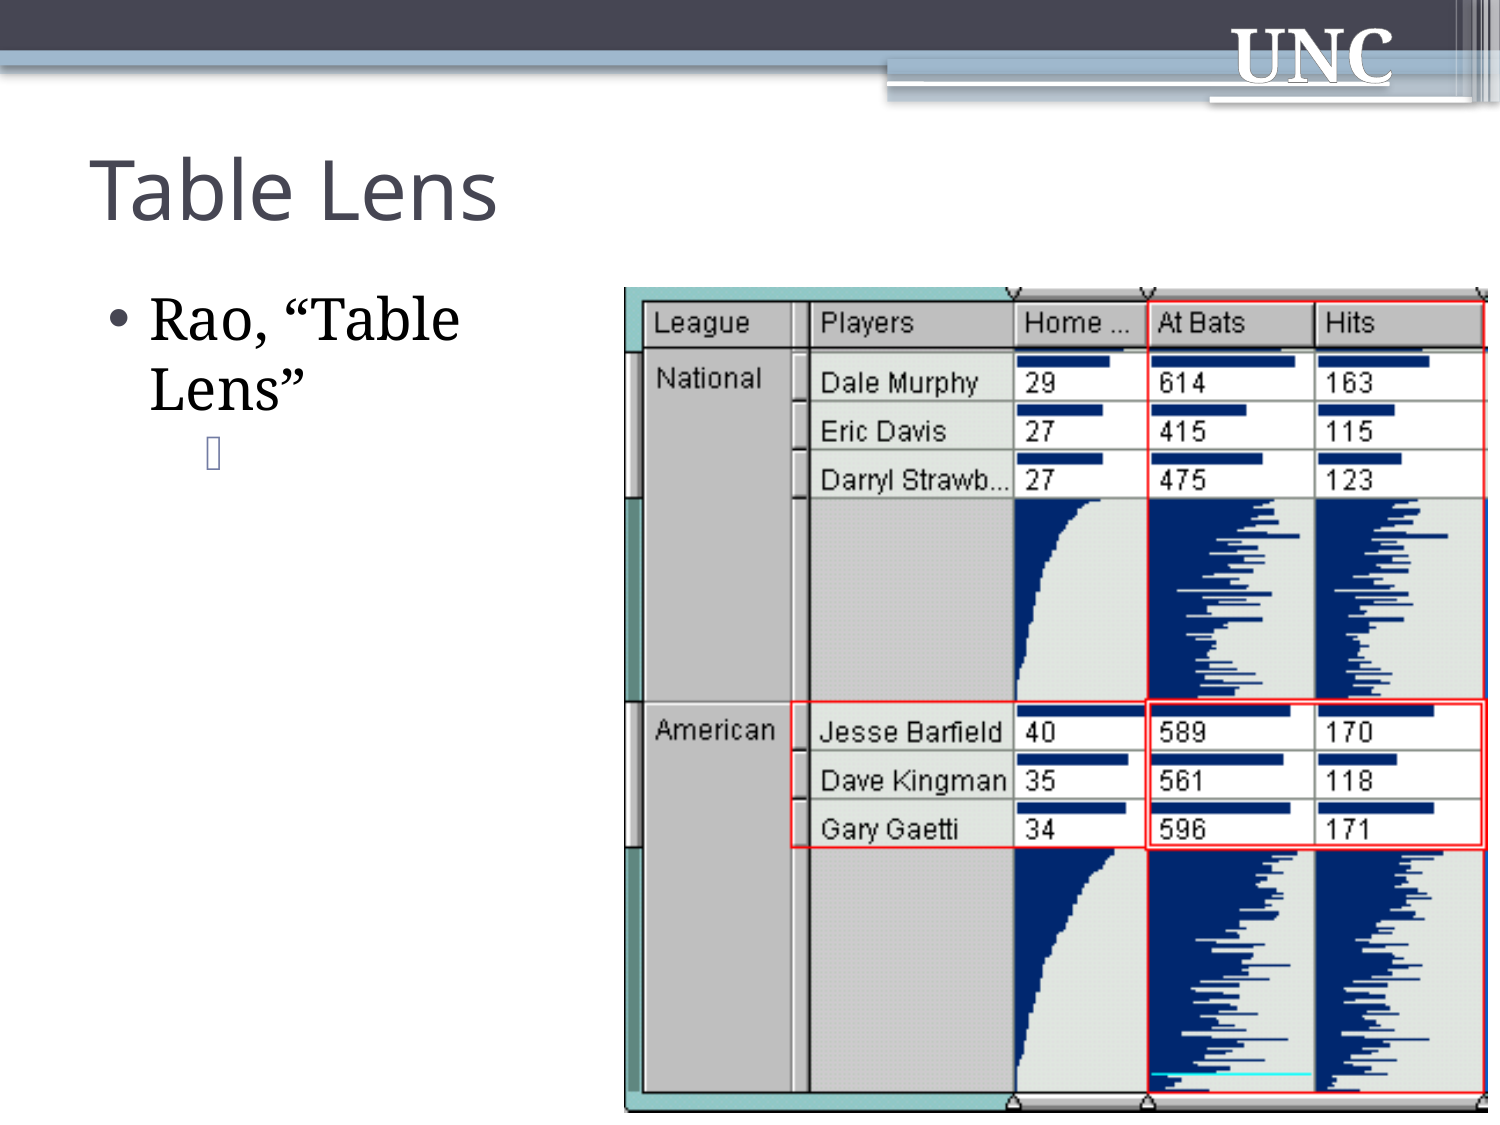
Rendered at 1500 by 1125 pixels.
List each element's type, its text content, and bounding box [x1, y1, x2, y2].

list Rao, “Table Lens” [75, 275, 538, 1066]
picture [624, 287, 1488, 1113]
title Table Lens [75, 99, 1425, 275]
